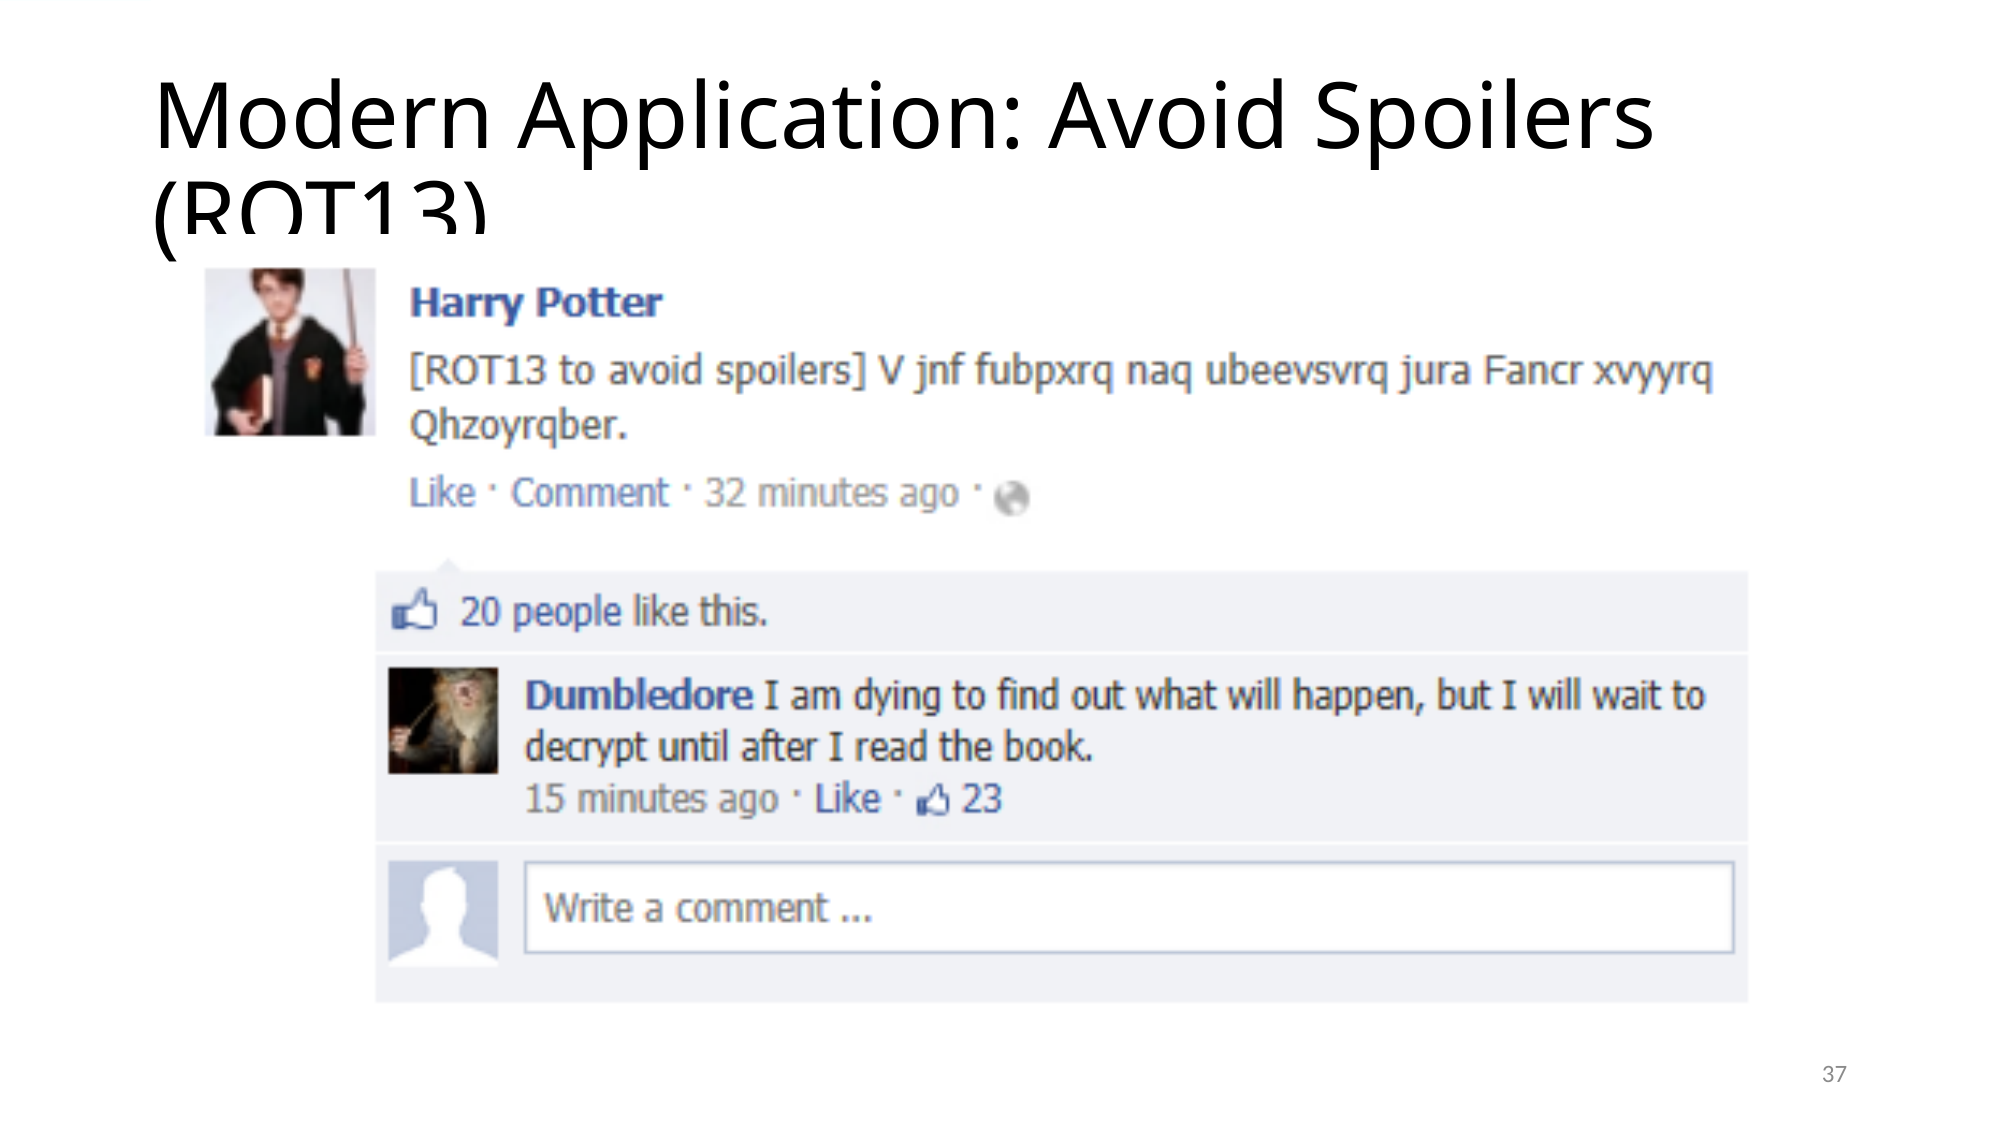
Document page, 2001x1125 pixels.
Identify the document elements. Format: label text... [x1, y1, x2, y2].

title Modern Application: Avoid Spoilers (ROT13) [137, 59, 1863, 278]
picture [177, 234, 1762, 1010]
slide_number 37 [1412, 1042, 1863, 1103]
